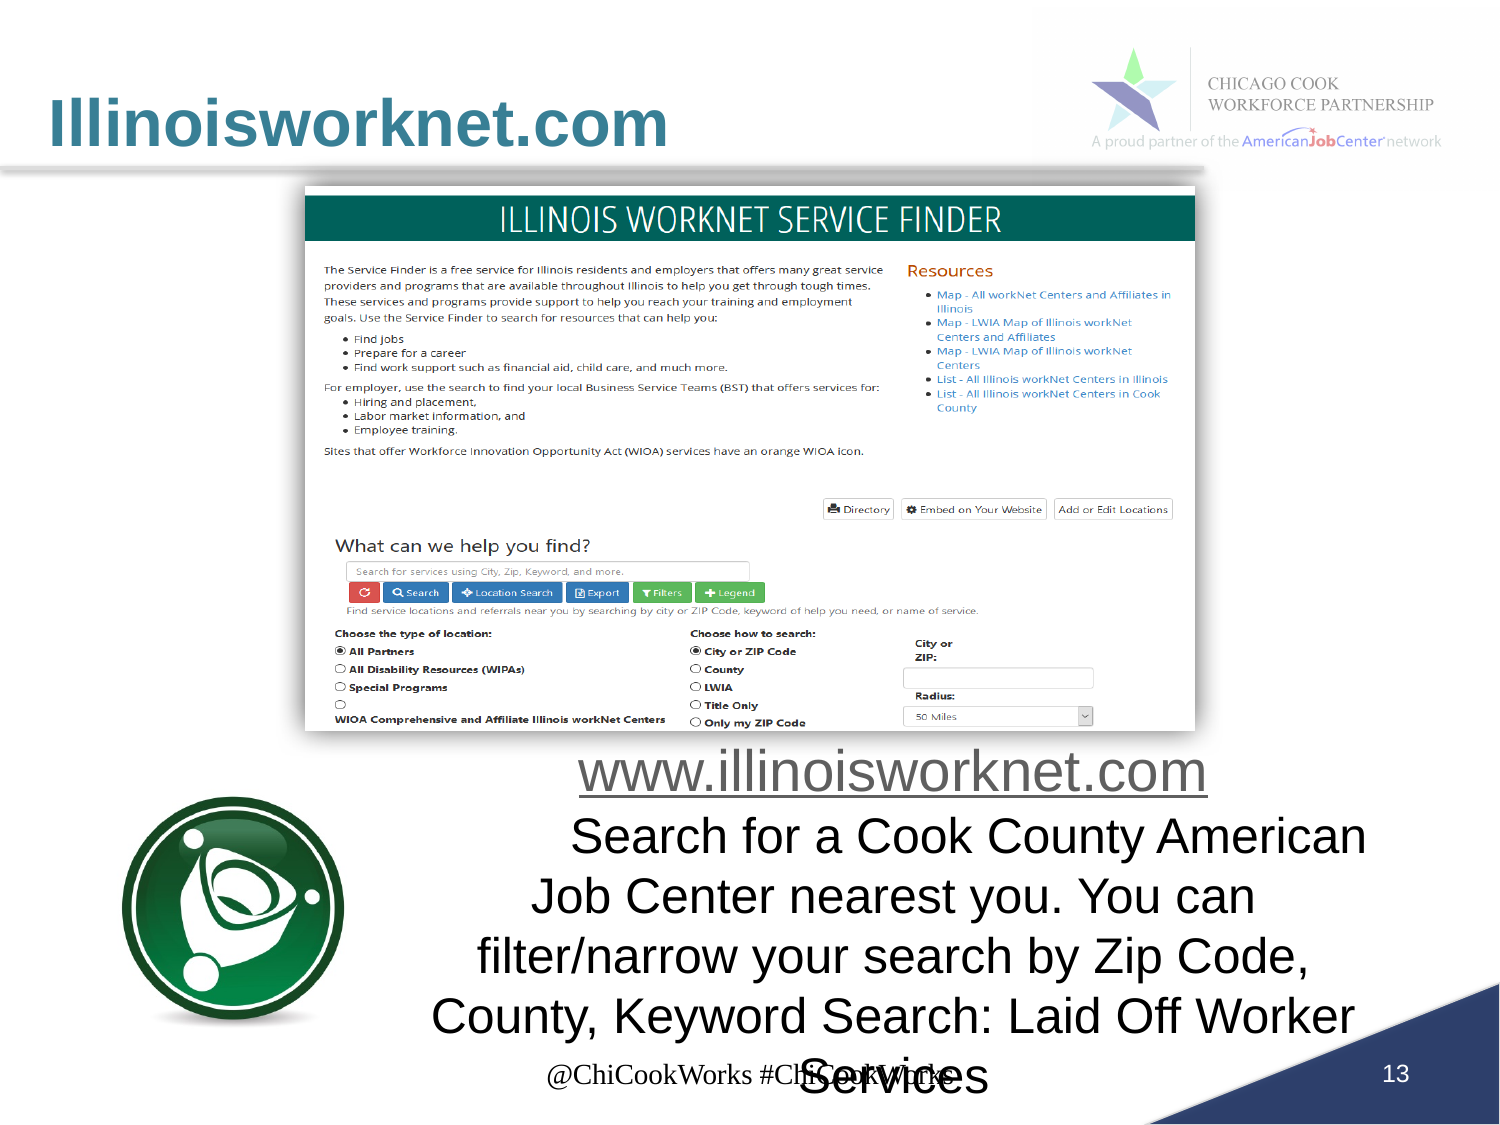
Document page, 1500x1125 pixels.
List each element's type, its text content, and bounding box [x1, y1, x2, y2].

text_box www.illinoisworknet.com Search for a Cook County American Job Center nearest you. You can filter/narrow your search by Zip Code, County, Keyword Search: Laid Off Worker Services [384, 725, 1403, 1111]
picture [106, 778, 361, 1033]
text_box Illinoisworknet.com [33, 72, 686, 164]
text_box [1144, 982, 1500, 1125]
picture [305, 7, 1500, 731]
slide_number 13 [1403, 1042, 1425, 1103]
